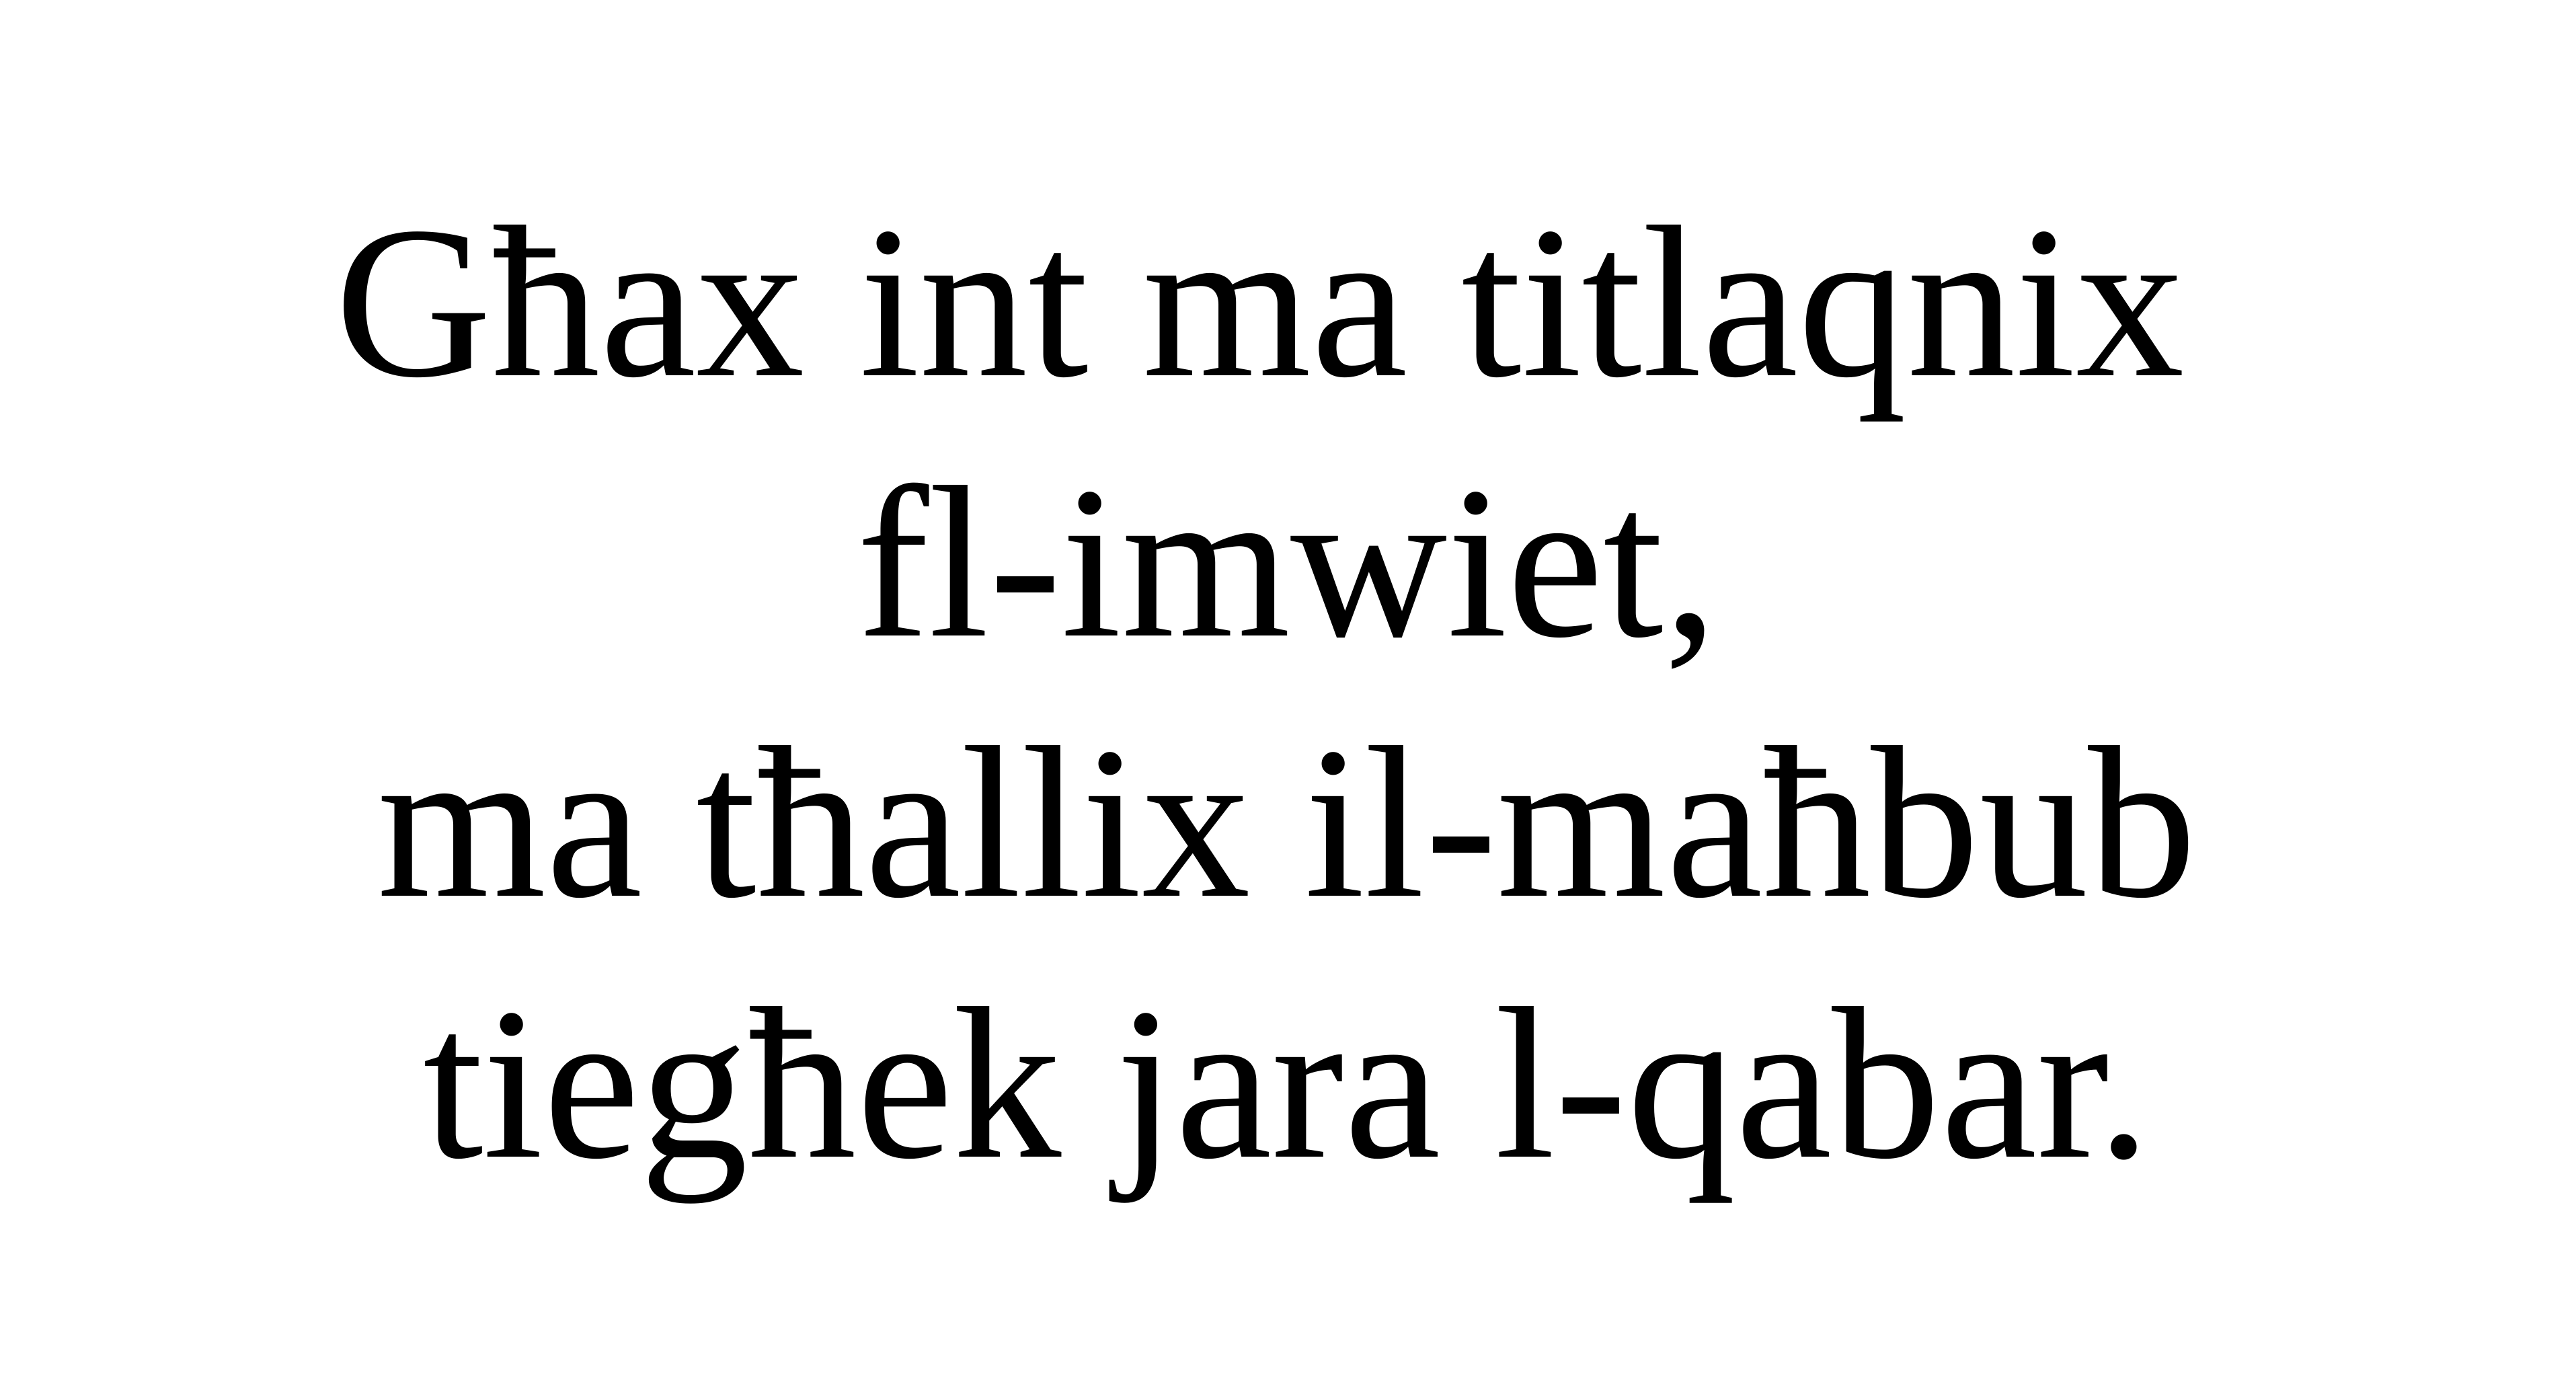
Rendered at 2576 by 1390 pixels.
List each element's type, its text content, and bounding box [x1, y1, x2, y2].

text_box Għax int ma titlaqnix fl-imwiet, ma tħallix il-maħbub tiegħek jara l-qabar. [48, 147, 2528, 1212]
